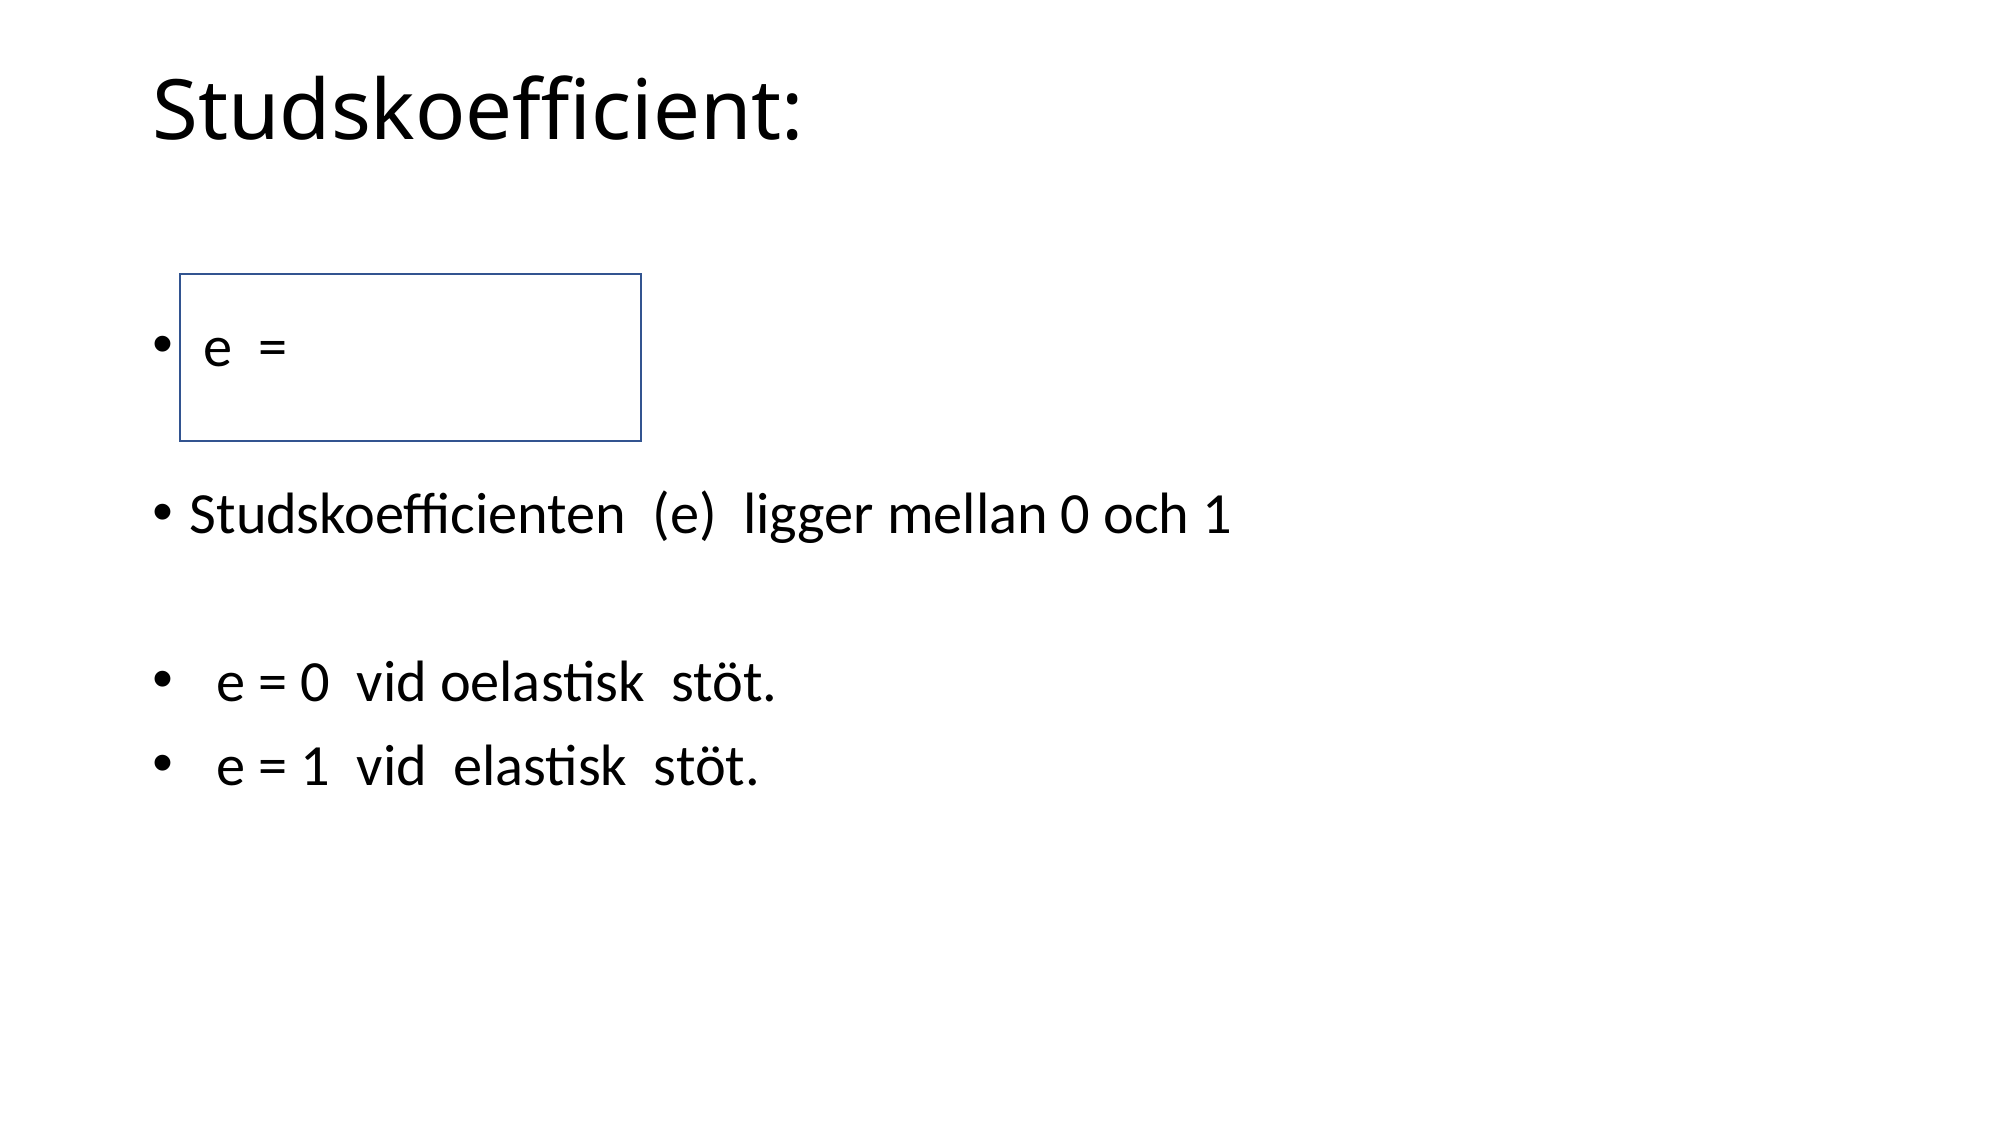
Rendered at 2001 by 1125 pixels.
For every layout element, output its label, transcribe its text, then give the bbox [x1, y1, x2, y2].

text_box [179, 273, 642, 442]
title Studskoefficient: [137, 59, 1863, 166]
